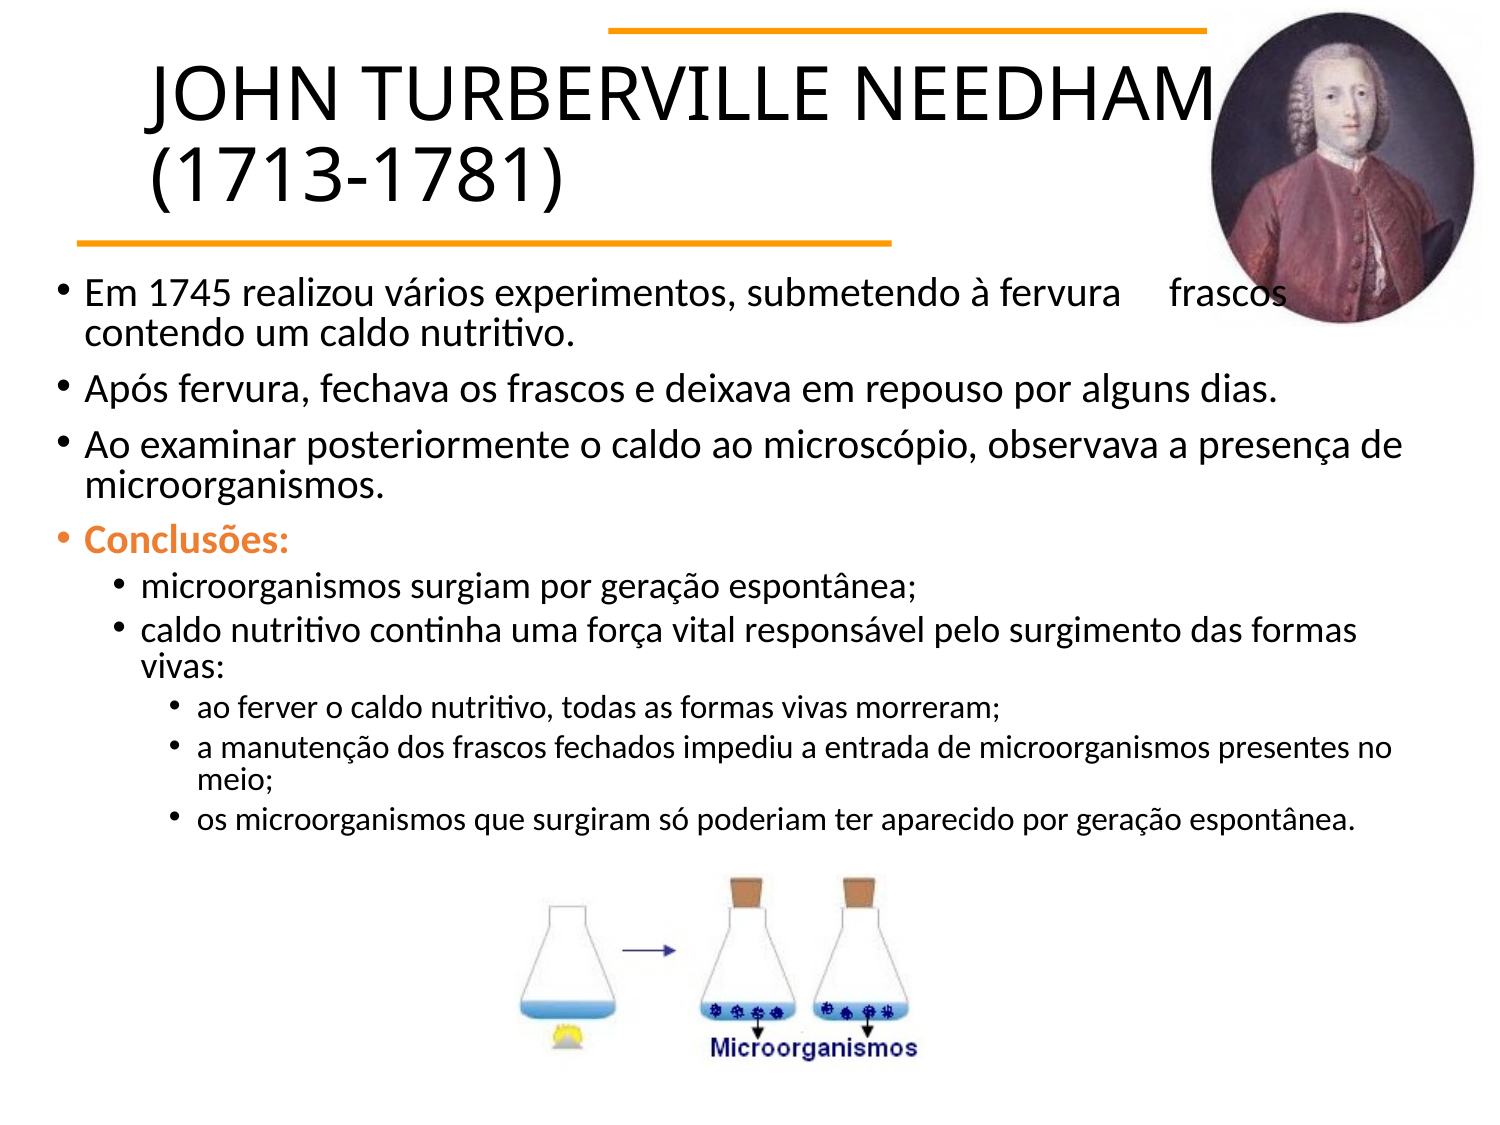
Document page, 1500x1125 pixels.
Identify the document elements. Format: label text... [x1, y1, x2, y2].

title JOHN TURBERVILLE NEEDHAM (1713-1781) [135, 42, 1207, 231]
picture [1207, 7, 1483, 327]
picture [513, 873, 925, 1071]
list Em 1745 realizou vários experimentos, submetendo à fervura frascos contendo um caldo nutritivo. Após fervura, fechava os frascos e deixava em repouso por alguns dias. Ao examinar posteriormente o caldo ao microscópio, observava a presença de microorganismos. Conclusões: microorganismos surgiam por geração espontânea; caldo nutritivo continha uma força vital responsável pelo surgimento das formas vivas: ao ferver o caldo nutritivo, todas as formas vivas morreram; a manutenção dos frascos fechados impediu a entrada de microorganismos presentes no meio; os microorganismos que surgiram só poderiam ter aparecido por geração espontânea. [41, 267, 1447, 905]
